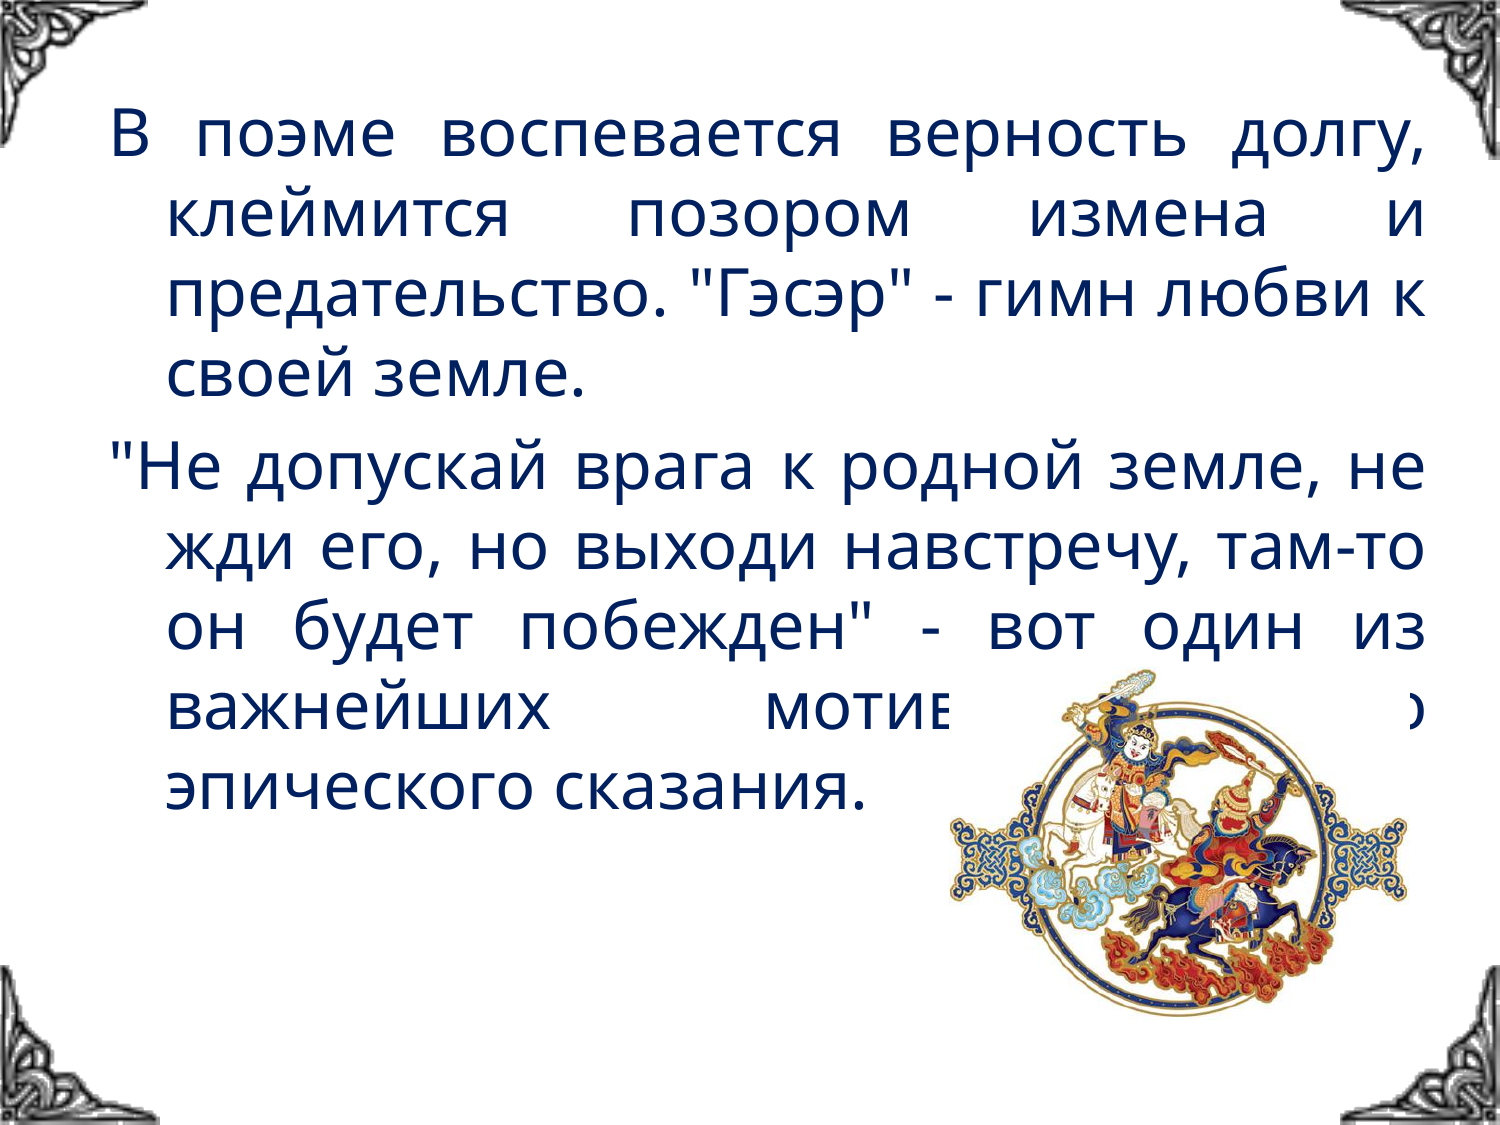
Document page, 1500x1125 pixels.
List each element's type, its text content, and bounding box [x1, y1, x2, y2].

picture [0, 0, 148, 148]
picture [0, 965, 160, 1125]
list В поэме воспевается верность долгу, клеймится позором измена и предательство. "Гэсэр" - гимн любви к своей земле. "Не допускай врага к родной земле, не жди его, но выходи навстречу, там-то он будет побежден" - вот один из важнейших мотивов этого эпического сказания. [93, 82, 1444, 704]
picture [1340, 0, 1500, 160]
picture [948, 667, 1500, 1125]
